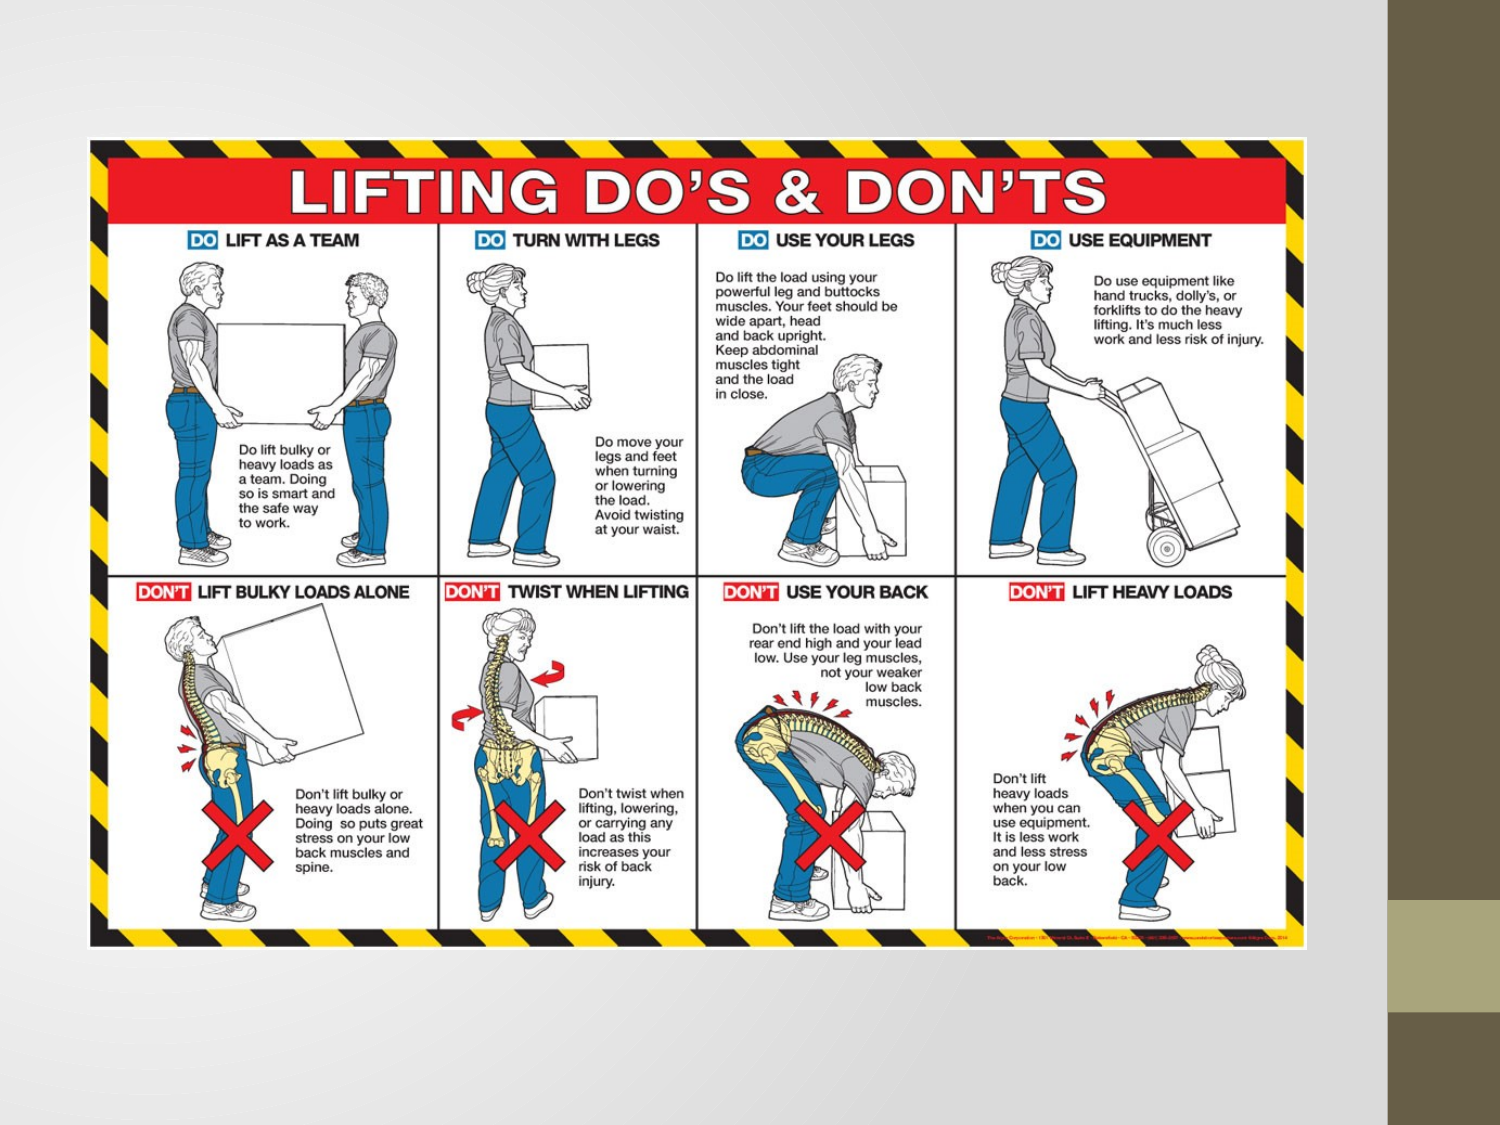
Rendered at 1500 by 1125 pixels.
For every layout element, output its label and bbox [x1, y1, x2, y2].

picture [86, 136, 1307, 951]
